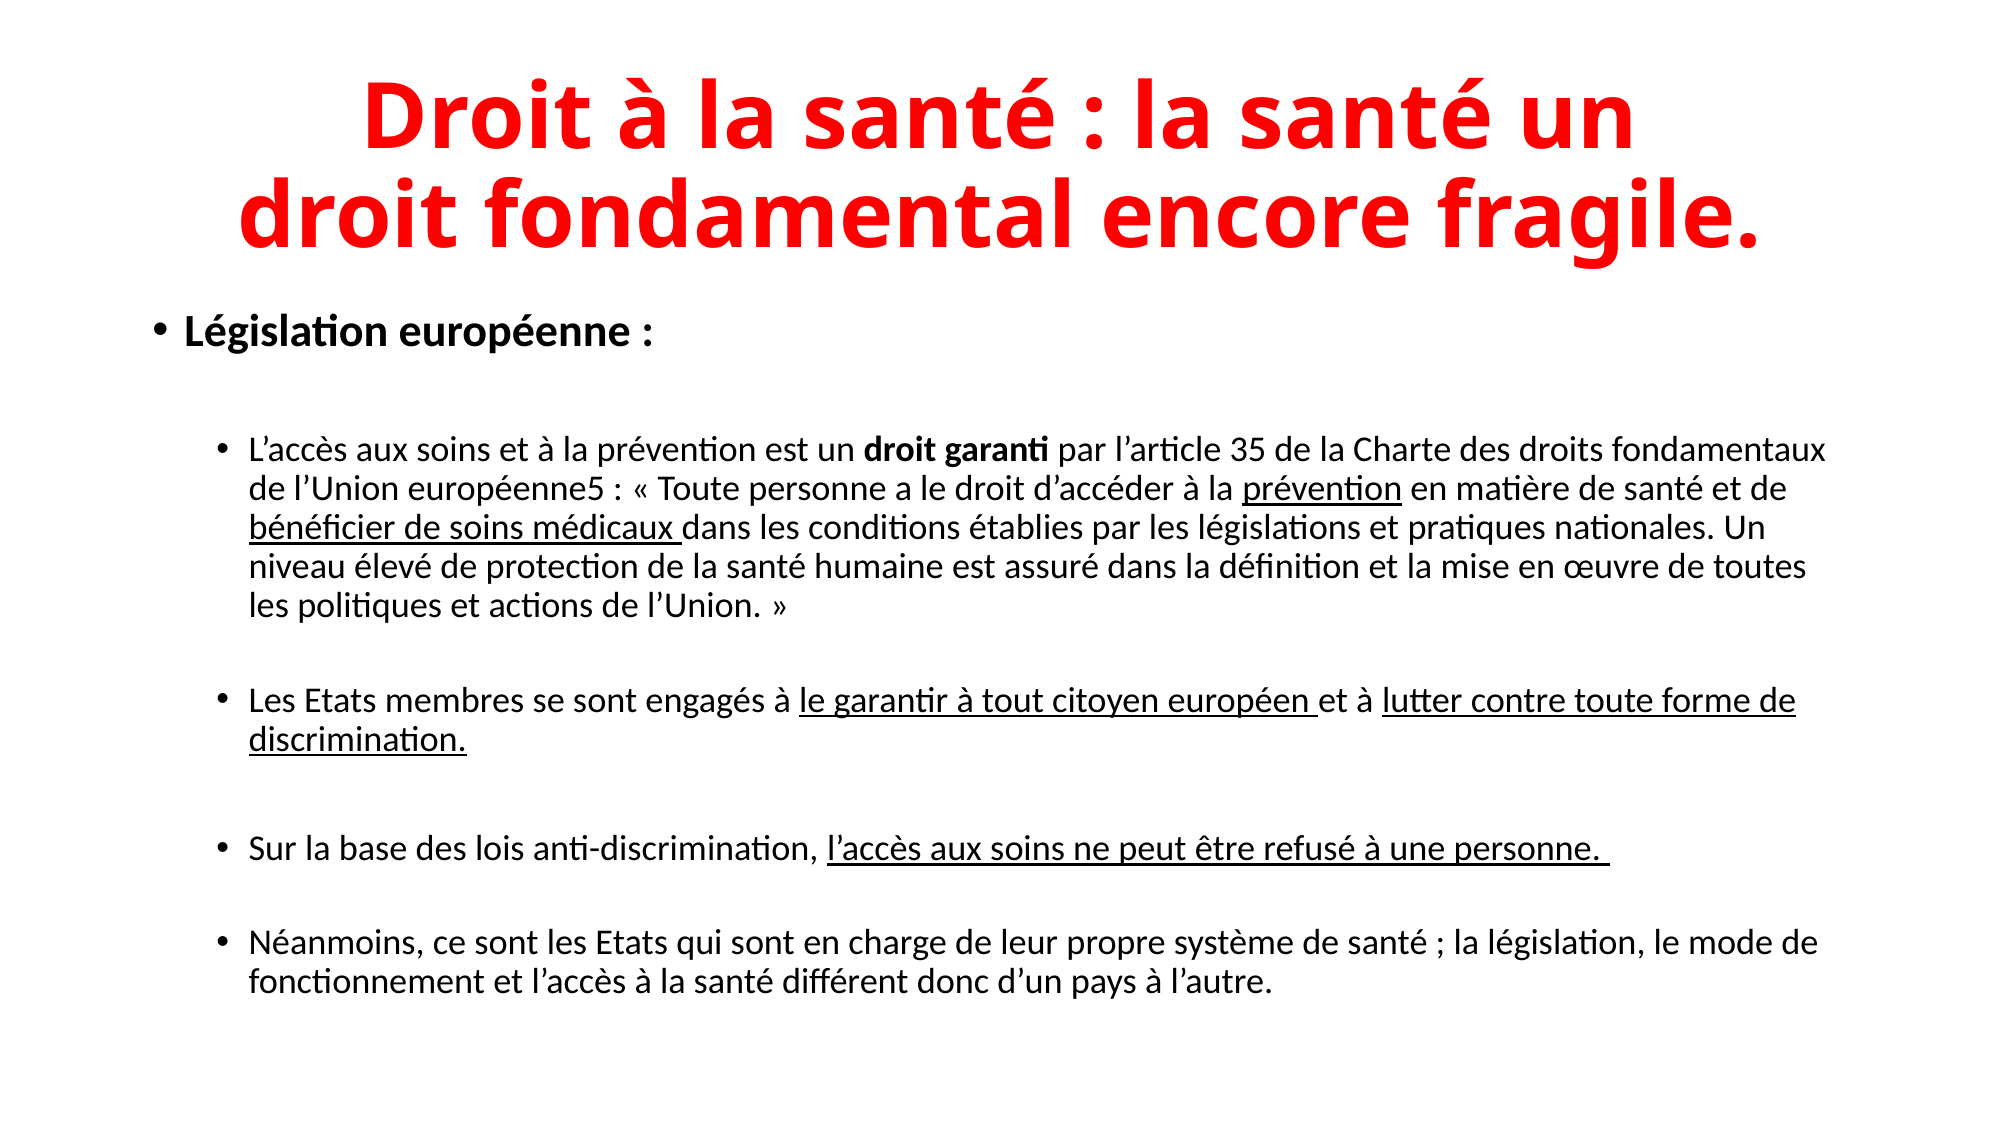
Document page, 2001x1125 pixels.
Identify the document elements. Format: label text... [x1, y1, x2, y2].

title Droit à la santé : la santé un droit fondamental encore fragile. [137, 59, 1863, 278]
list Législation européenne : L’accès aux soins et à la prévention est un droit garanti par l’article 35 de la Charte des droits fondamentaux de l’Union européenne5 : « Toute personne a le droit d’accéder à la prévention en matière de santé et de bénéficier de soins médicaux dans les conditions établies par les législations et pratiques nationales. Un niveau élevé de protection de la santé humaine est assuré dans la définition et la mise en œuvre de toutes les politiques et actions de l’Union. » Les Etats membres se sont engagés à le garantir à tout citoyen européen et à lutter contre toute forme de discrimination. Sur la base des lois anti-discrimination, l’accès aux soins ne peut être refusé à une personne. Néanmoins, ce sont les Etats qui sont en charge de leur propre système de santé ; la législation, le mode de fonctionnement et l’accès à la santé différent donc d’un pays à l’autre. [137, 299, 1863, 1014]
